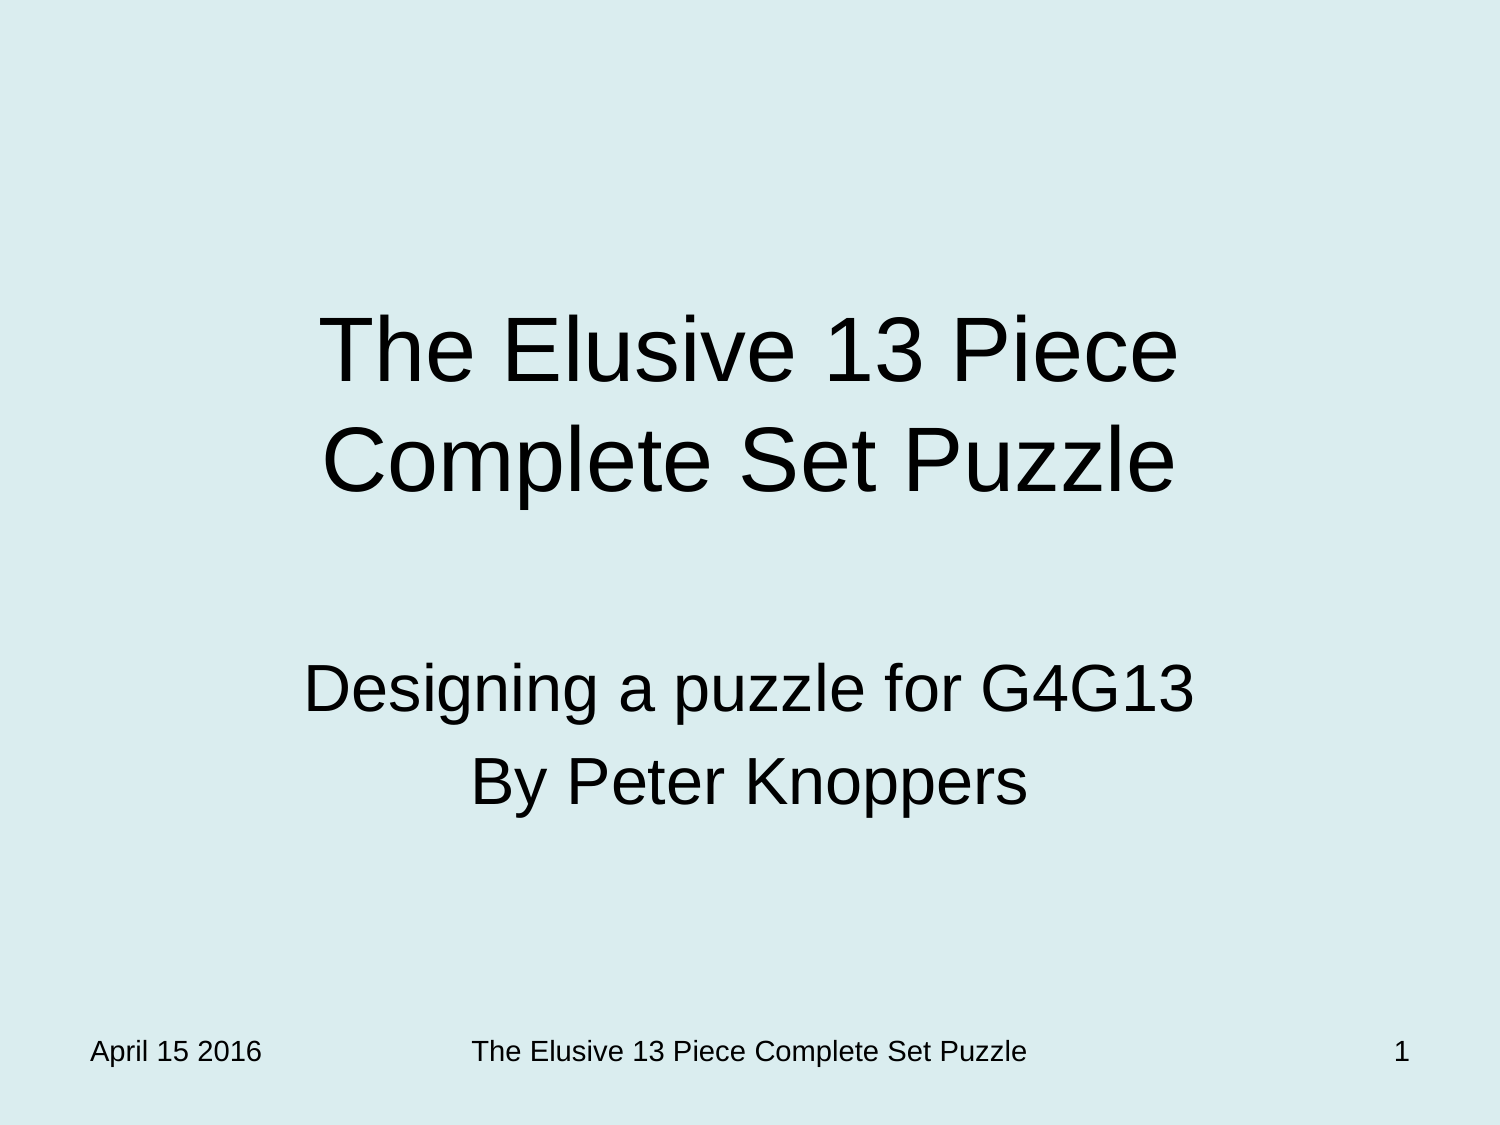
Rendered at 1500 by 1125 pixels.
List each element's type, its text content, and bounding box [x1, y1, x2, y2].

slide_number 1 [1074, 1024, 1425, 1103]
footer The Elusive 13 Piece Complete Set Puzzle [407, 1024, 1074, 1094]
title The Elusive 13 Piece Complete Set Puzzle [112, 278, 1388, 521]
subtitle Designing a puzzle for G4G13 By Peter Knoppers [225, 637, 1275, 925]
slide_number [75, 1024, 425, 1103]
